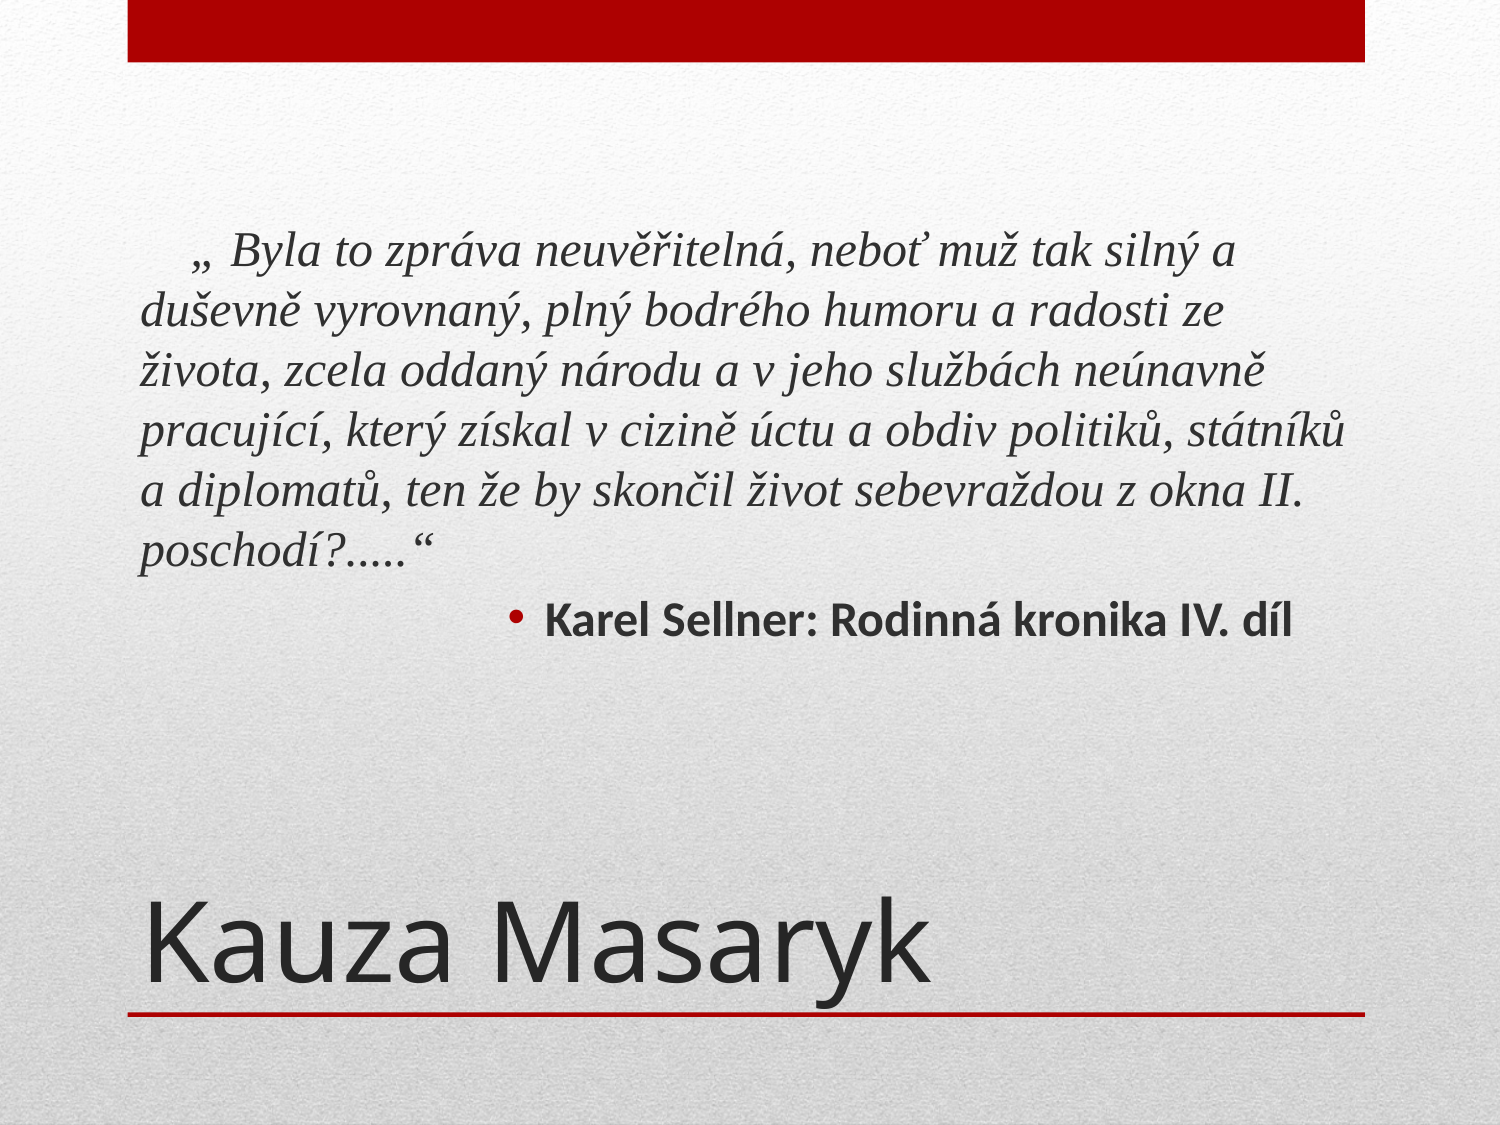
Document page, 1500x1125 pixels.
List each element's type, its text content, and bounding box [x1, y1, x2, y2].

list „ Byla to zpráva neuvěřitelná, neboť muž tak silný a duševně vyrovnaný, plný bodrého humoru a radosti ze života, zcela oddaný národu a v jeho službách neúnavně pracující, který získal v cizině úctu a obdiv politiků, státníků a diplomatů, ten že by skončil život sebevraždou z okna II. poschodí?.....“ Karel Sellner: Rodinná kronika IV. díl [125, 112, 1363, 750]
title Kauza Masaryk [125, 750, 1238, 1013]
